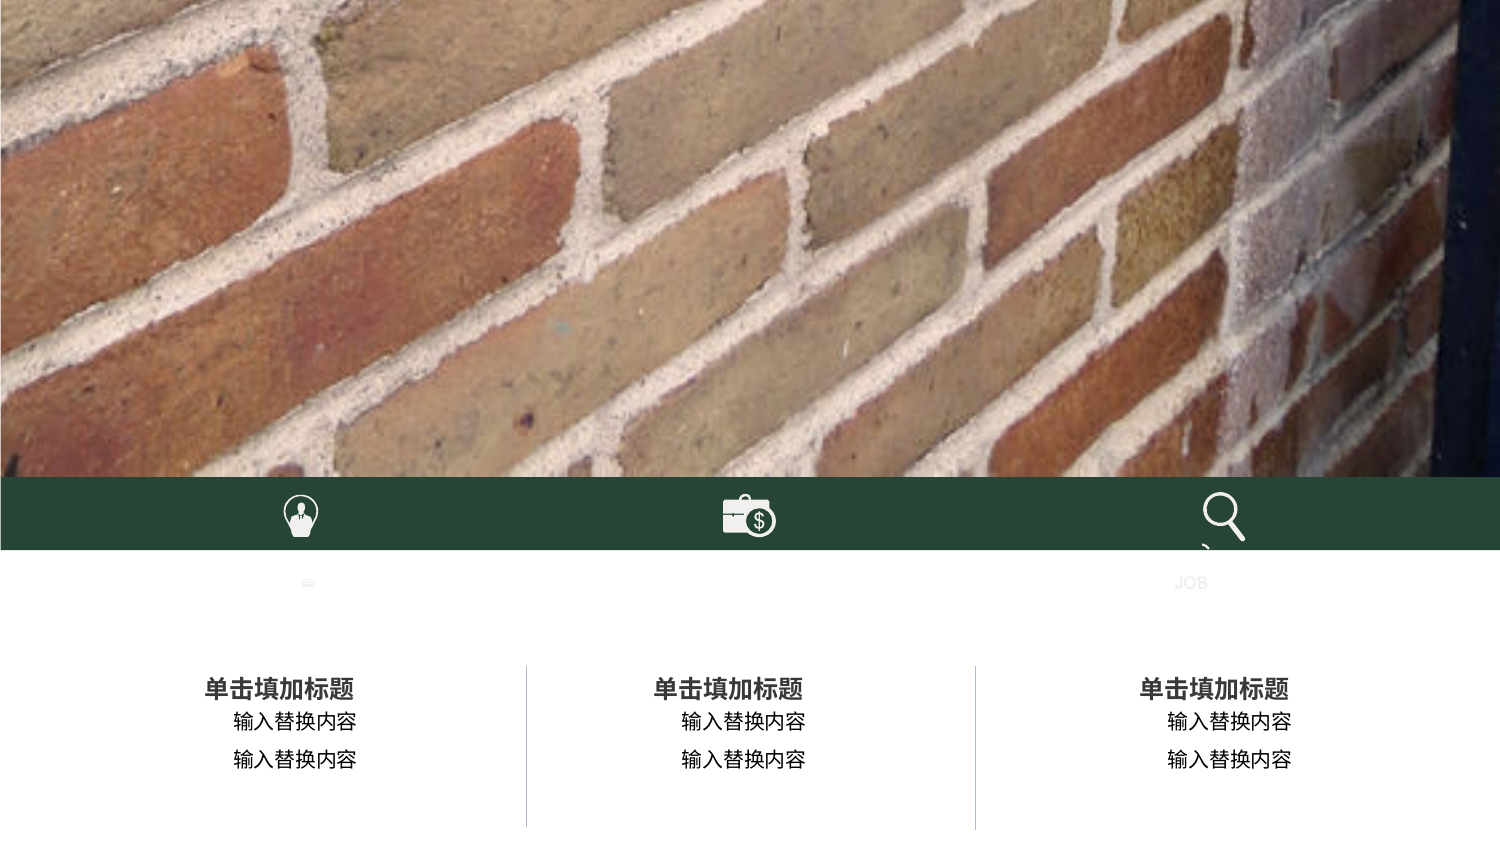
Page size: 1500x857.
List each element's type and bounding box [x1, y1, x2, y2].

text_box [0, 478, 1500, 830]
picture [0, 0, 1500, 478]
